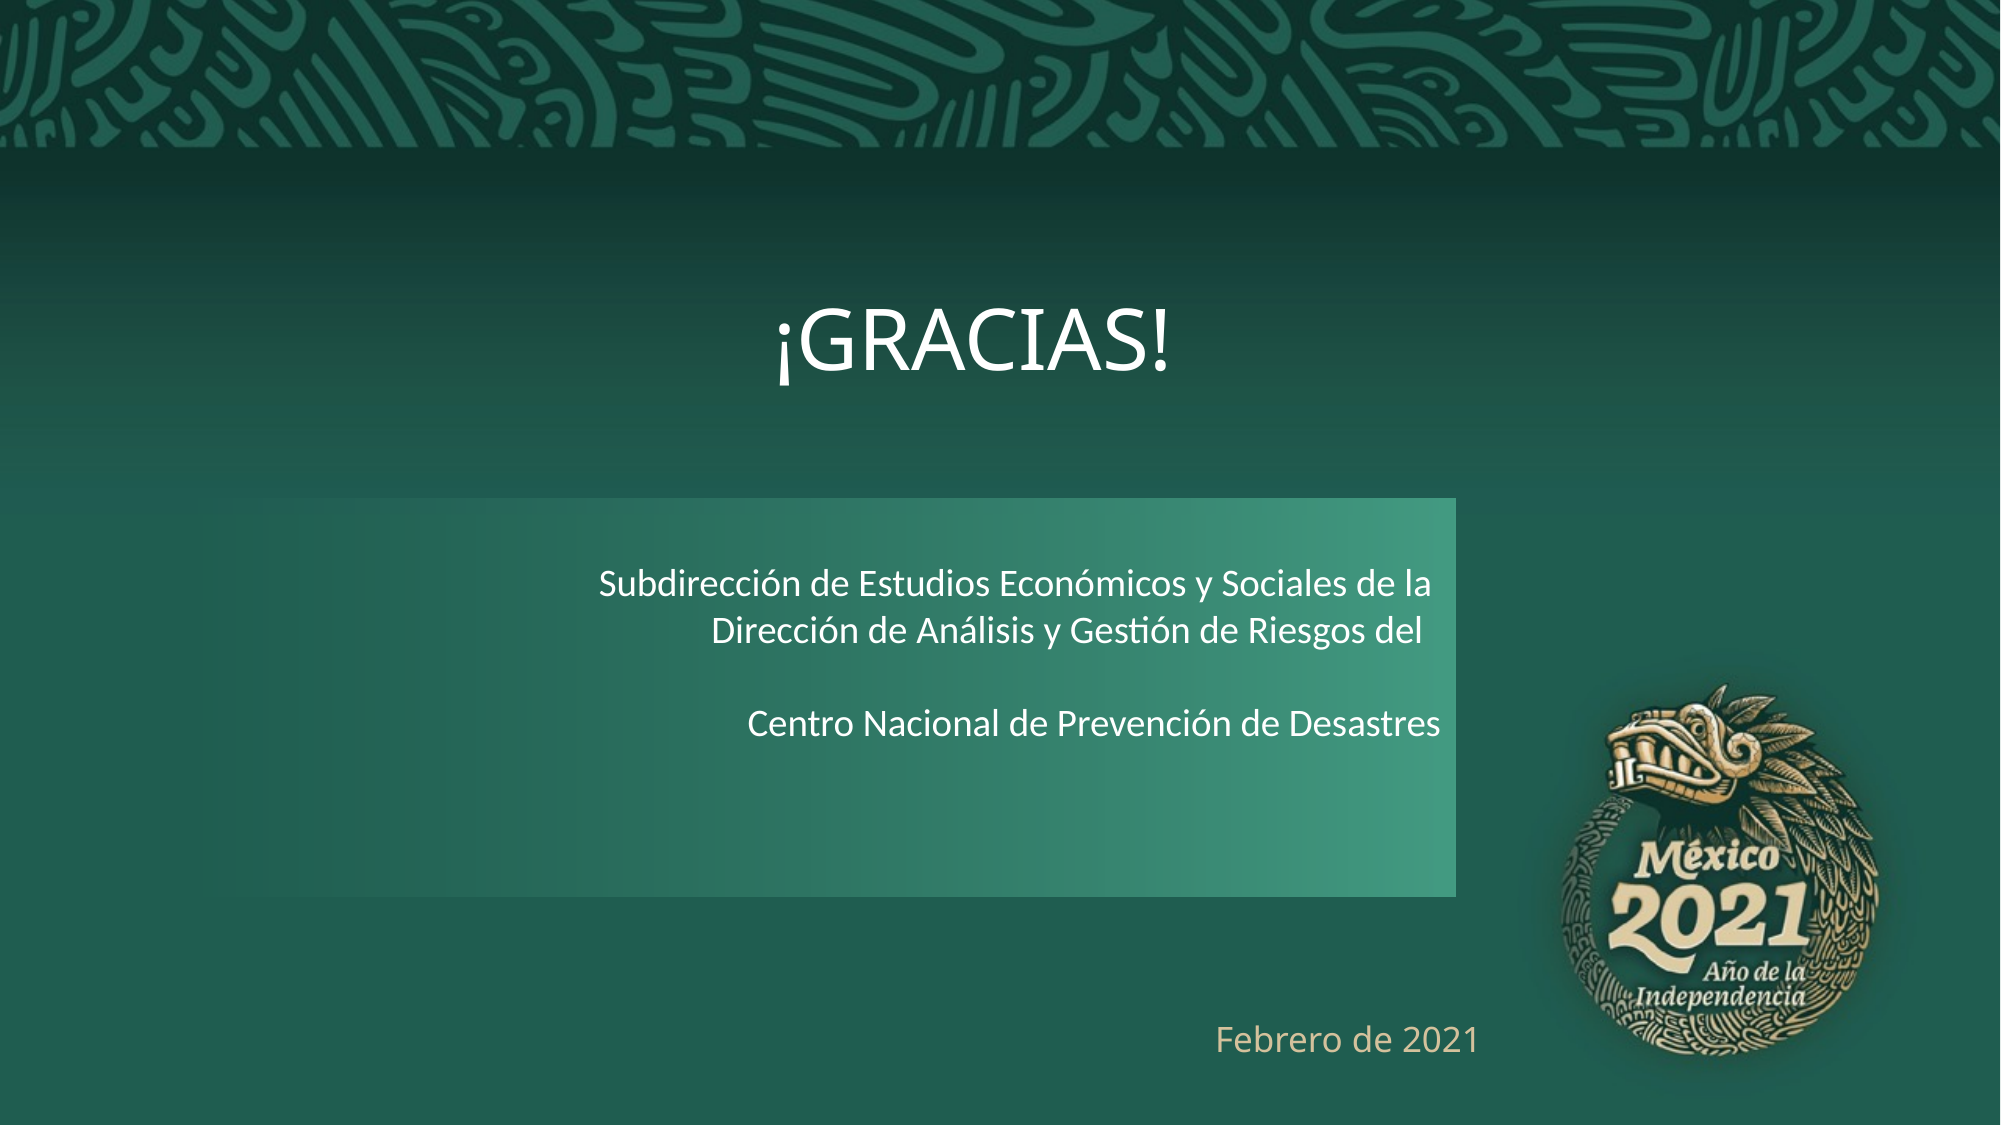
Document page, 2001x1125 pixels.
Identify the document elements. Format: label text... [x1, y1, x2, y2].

text_box Subdirección de Estudios Económicos y Sociales de la Dirección de Análisis y Gestión de Riesgos del Centro Nacional de Prevención de Desastres [163, 498, 1456, 897]
picture [0, 0, 2001, 1125]
text_box Febrero de 2021 [889, 1010, 1497, 1068]
text_box ¡GRACIAS! [395, 278, 1551, 396]
